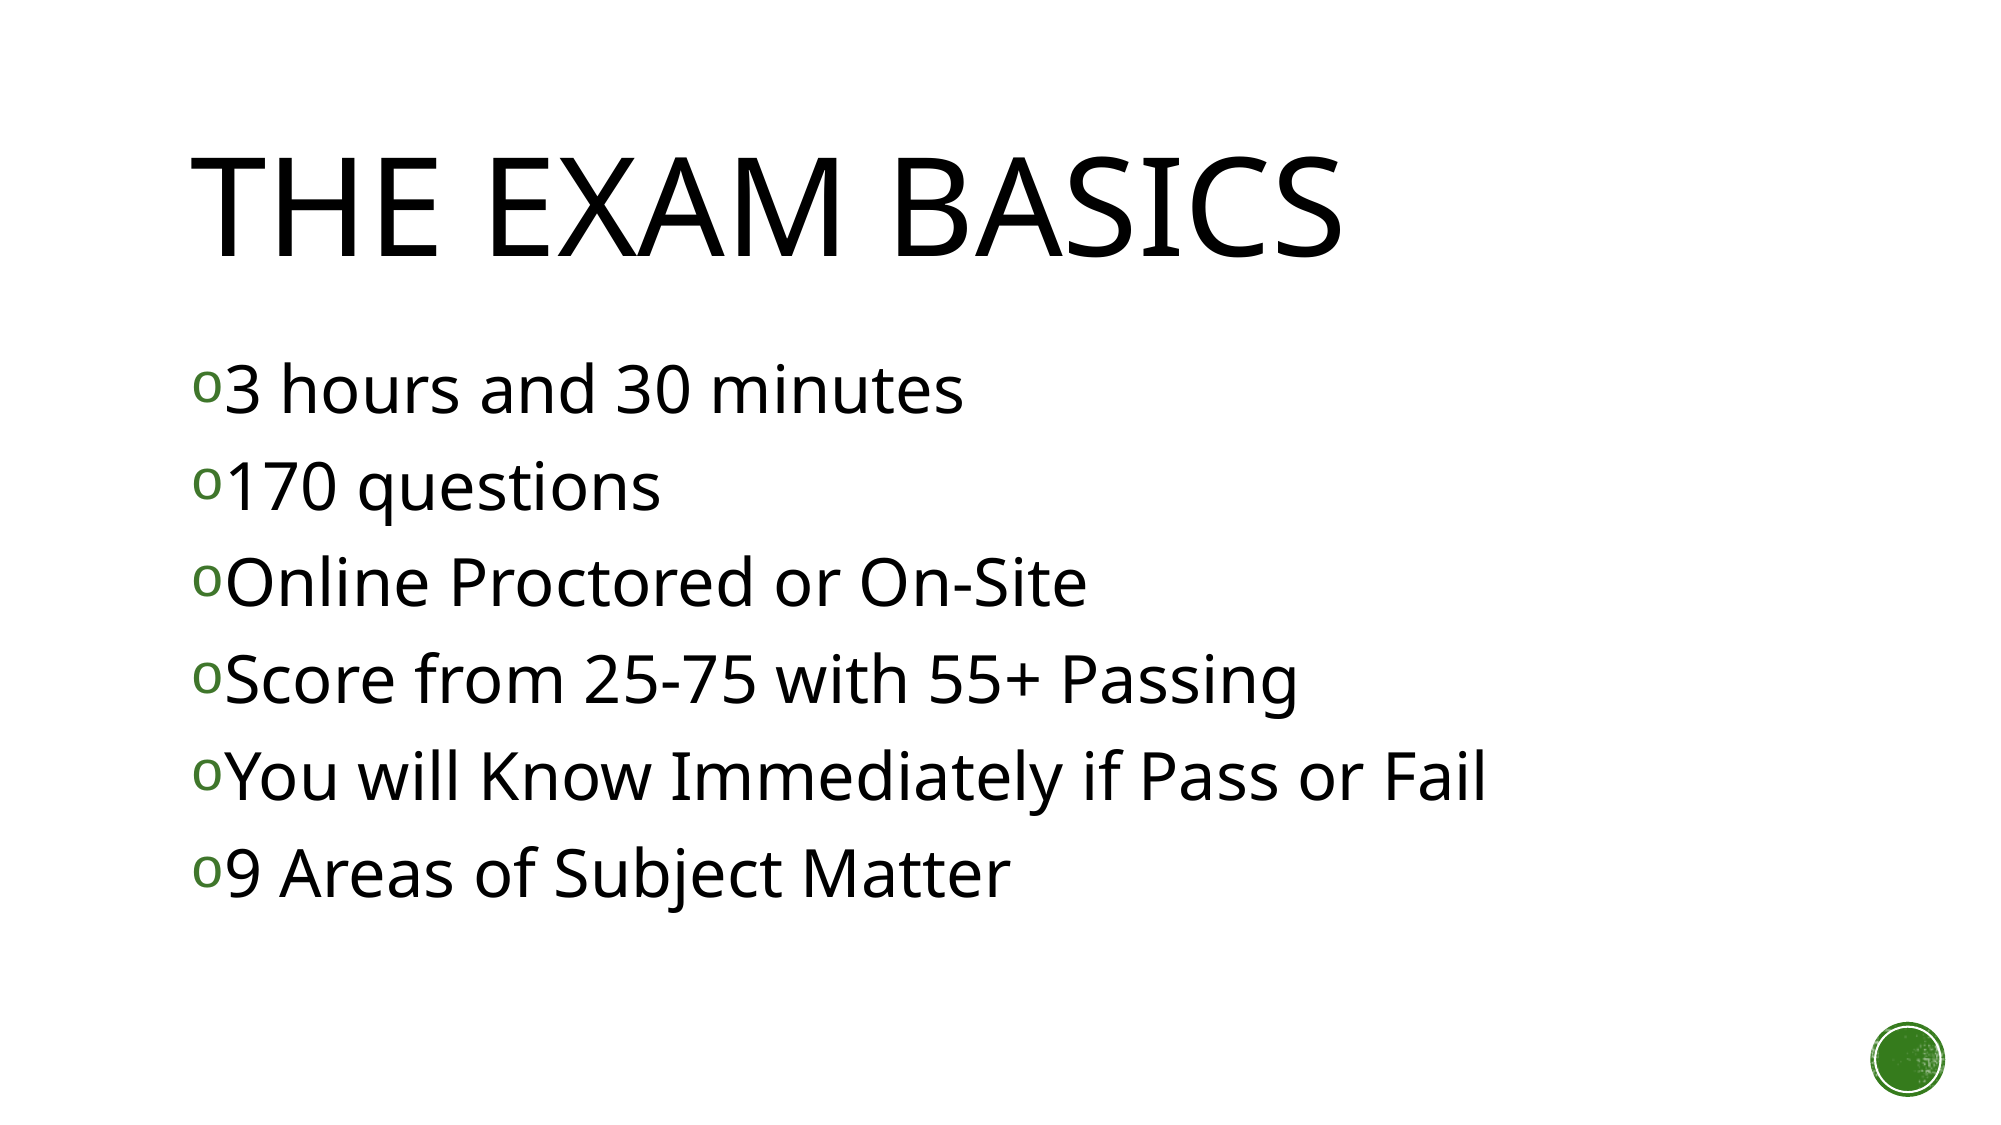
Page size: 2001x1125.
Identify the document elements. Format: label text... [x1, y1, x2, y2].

list 3 hours and 30 minutes 170 questions Online Proctored or On-Site Score from 25-75 with 55+ Passing You will Know Immediately if Pass or Fail 9 Areas of Subject Matter [175, 348, 1826, 1013]
title The Exam Basics [175, 79, 1826, 344]
